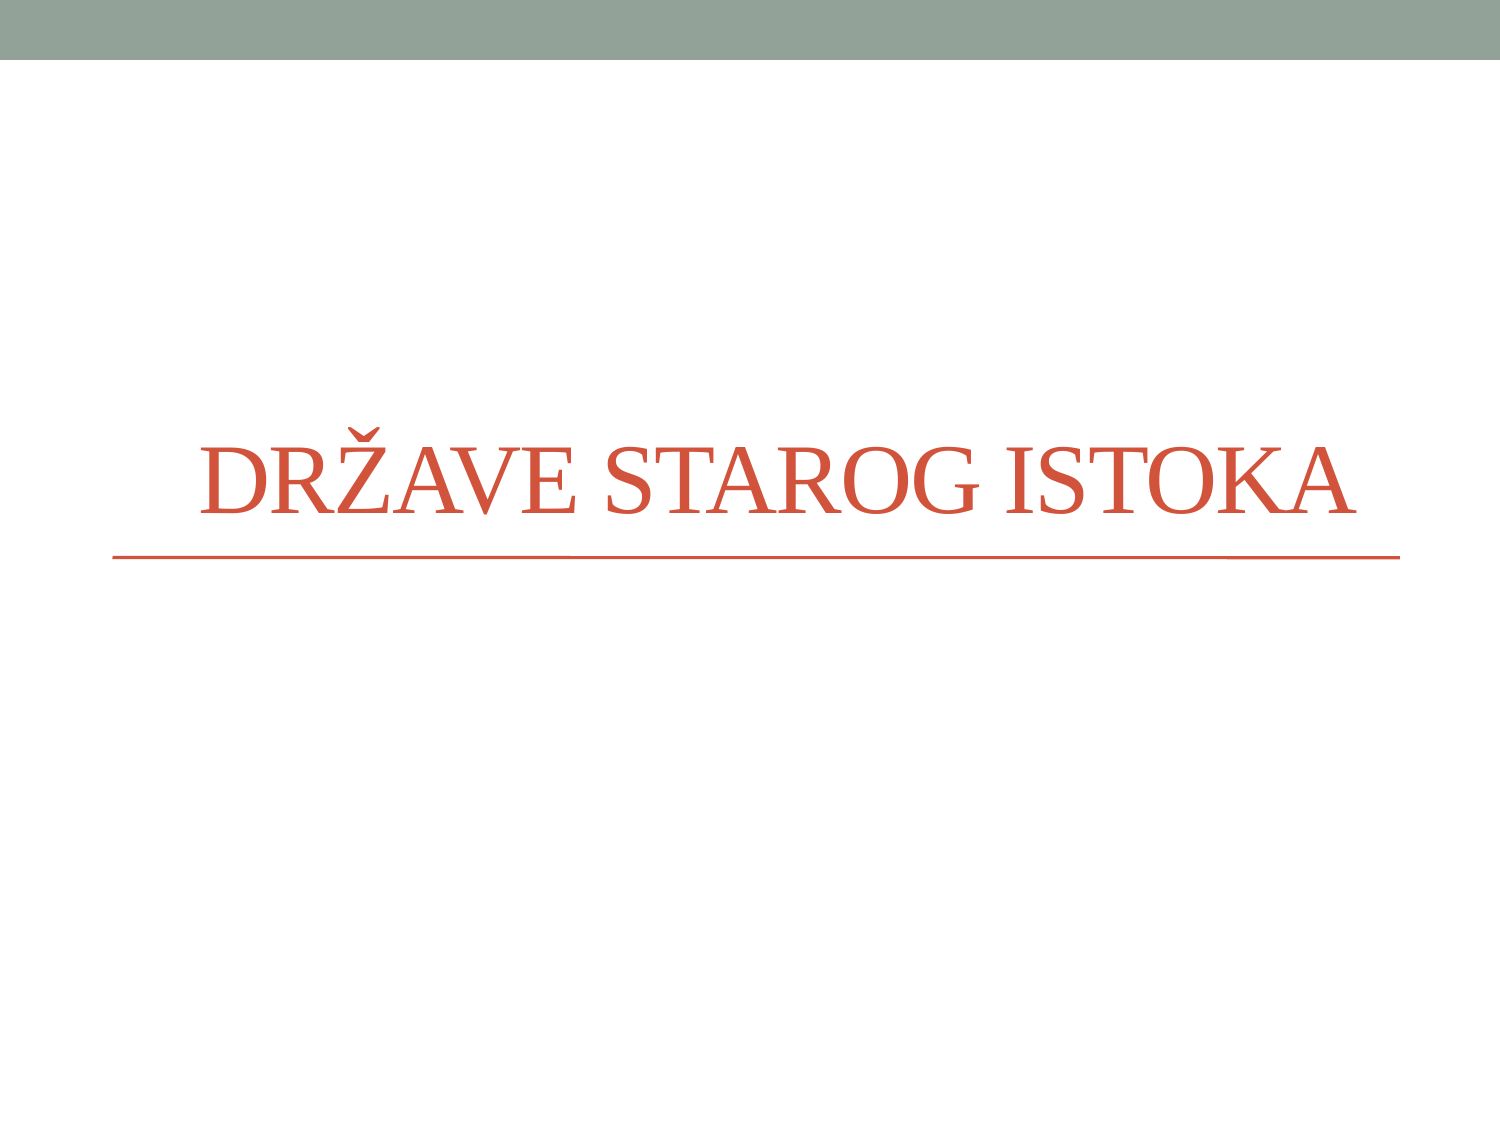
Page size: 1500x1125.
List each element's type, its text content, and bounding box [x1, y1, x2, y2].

title DRŽAVE STAROG ISTOKA [112, 224, 1400, 542]
